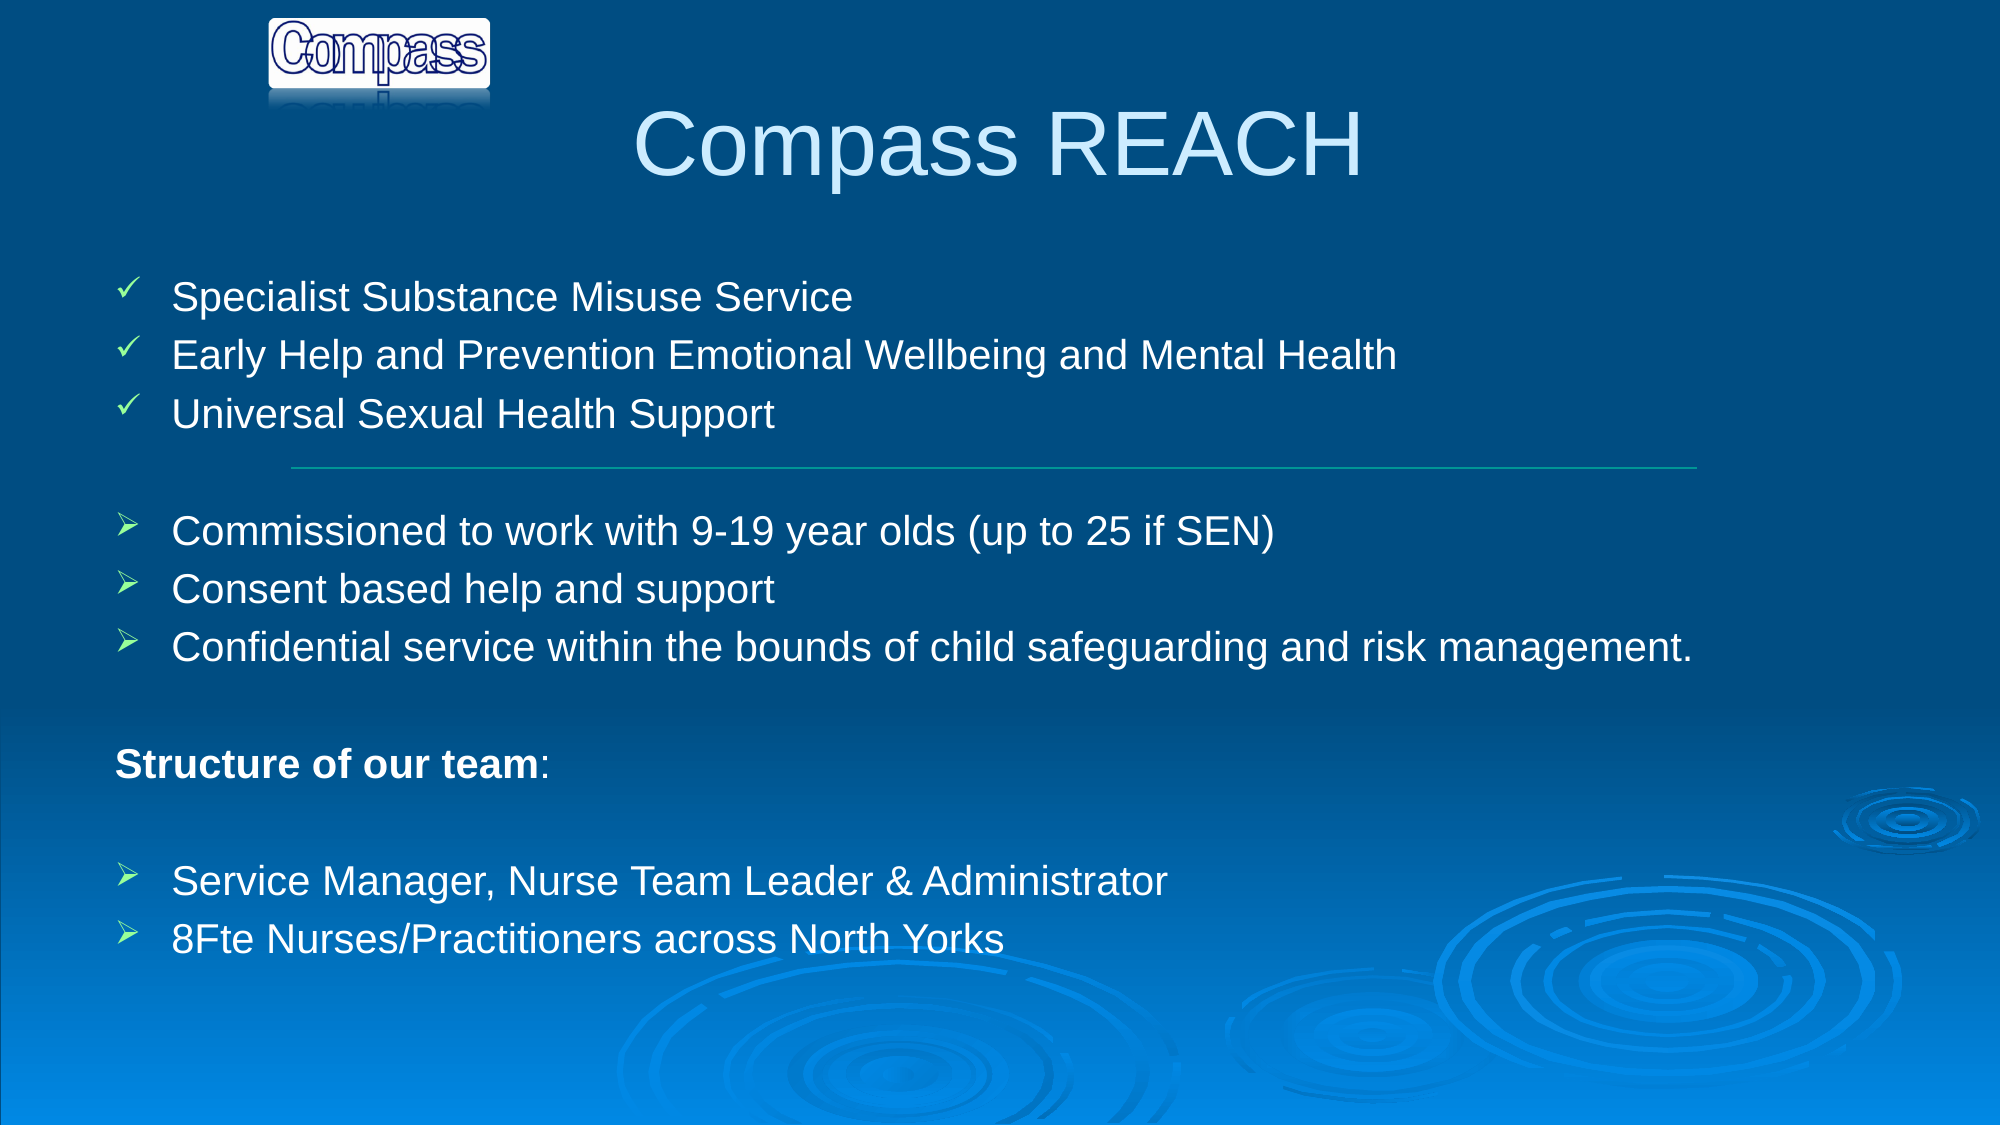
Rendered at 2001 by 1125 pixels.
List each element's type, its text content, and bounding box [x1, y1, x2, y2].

list Specialist Substance Misuse Service Early Help and Prevention Emotional Wellbeing and Mental Health Universal Sexual Health Support Commissioned to work with 9-19 year olds (up to 25 if SEN) Consent based help and support Confidential service within the bounds of child safeguarding and risk management. Structure of our team: Service Manager, Nurse Team Leader & Administrator 8Fte Nurses/Practitioners across North Yorks [99, 262, 1900, 1005]
title Compass REACH [99, 45, 1900, 233]
picture [267, 18, 491, 160]
